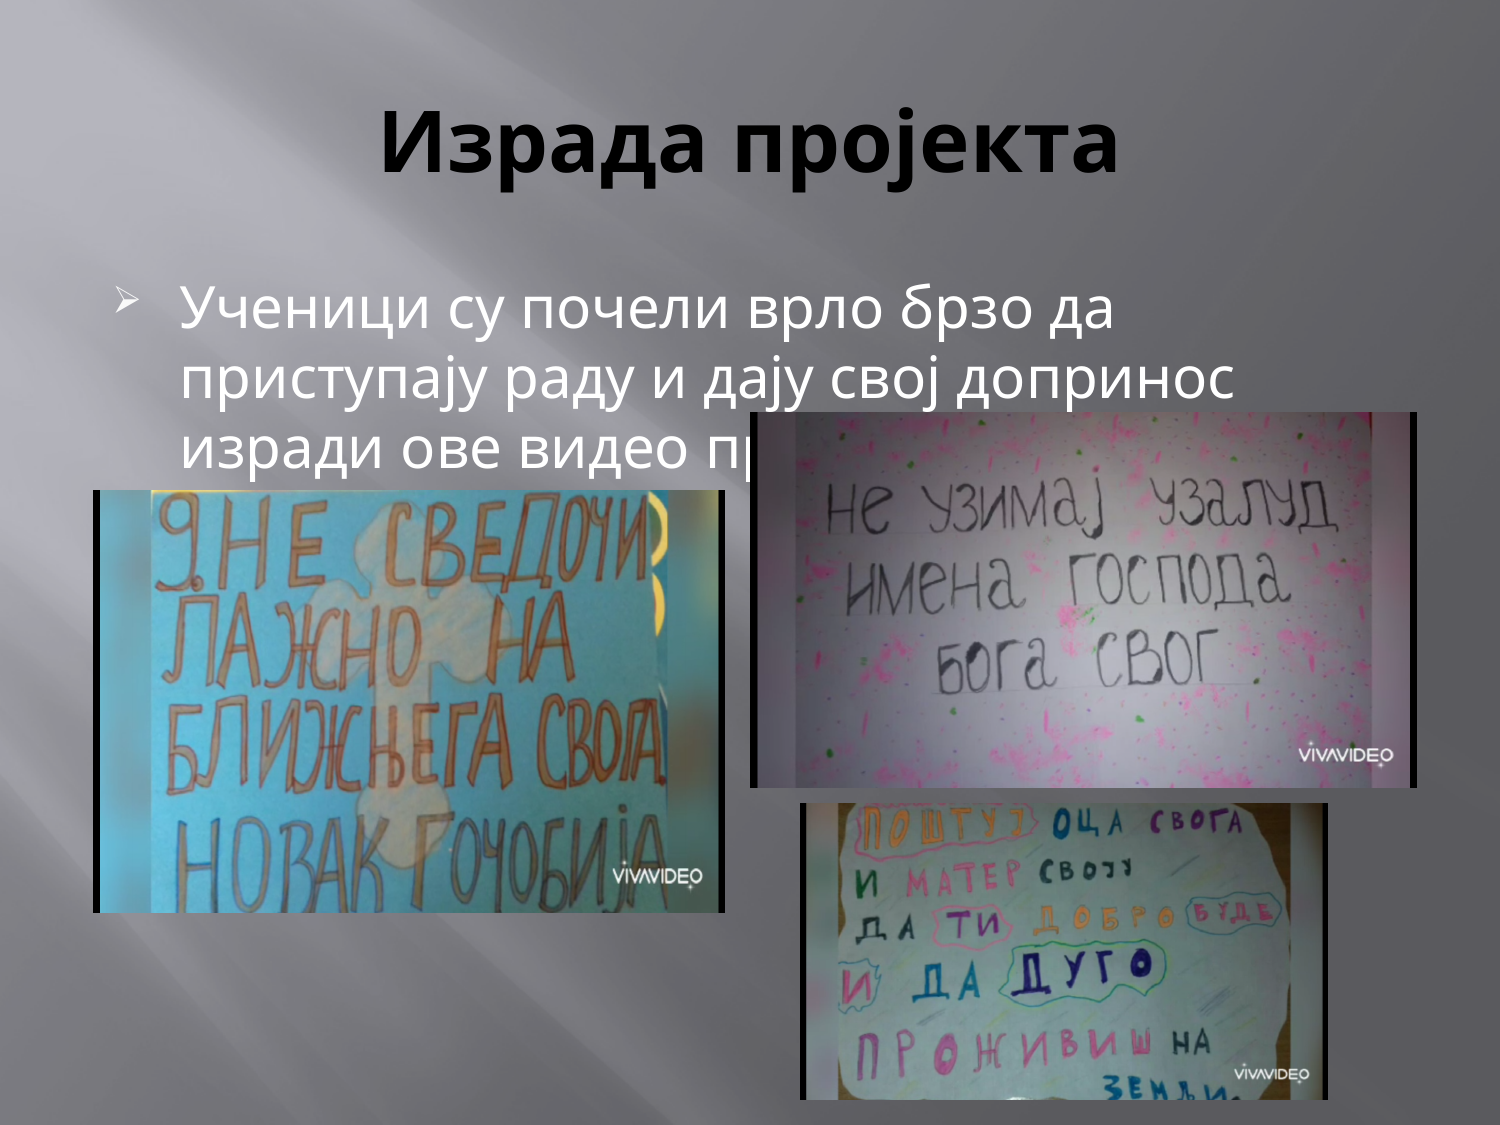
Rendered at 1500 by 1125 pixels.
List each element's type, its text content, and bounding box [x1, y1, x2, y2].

picture [749, 412, 1417, 788]
picture [93, 490, 726, 913]
picture [799, 802, 1329, 1101]
list Ученици су почели врло брзо да приступају раду и дају свој допринос изради ове видео презентације. [75, 262, 1425, 1035]
title Израда пројекта [75, 45, 1425, 233]
